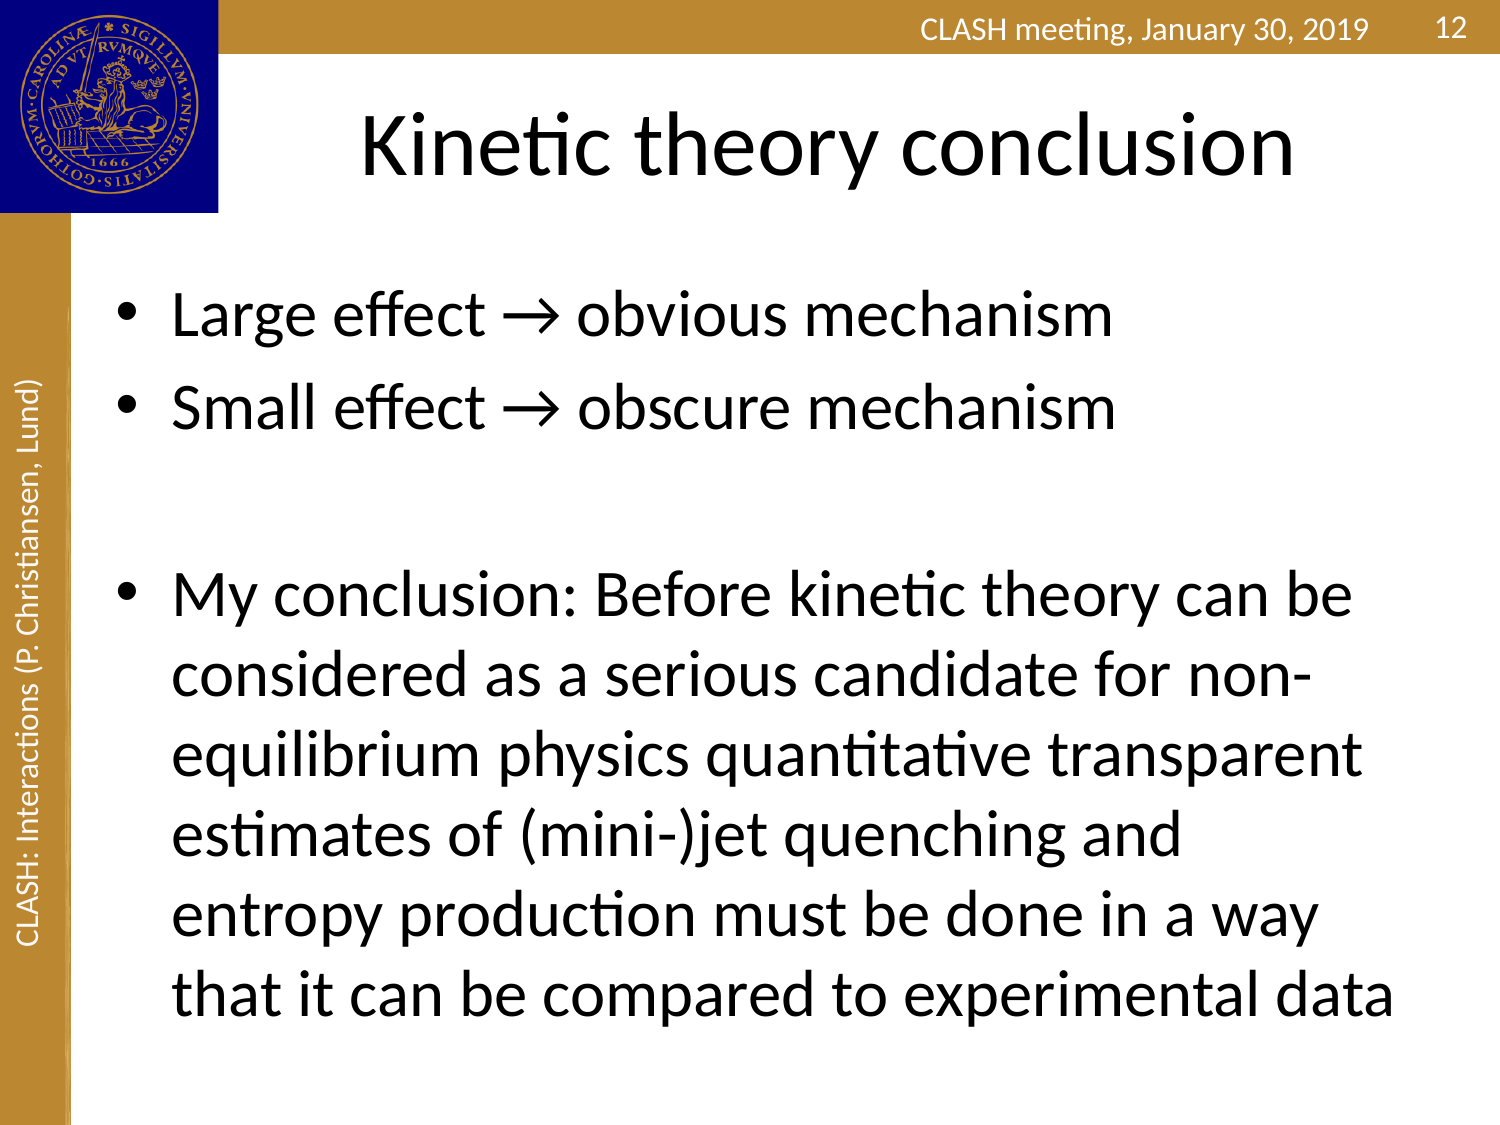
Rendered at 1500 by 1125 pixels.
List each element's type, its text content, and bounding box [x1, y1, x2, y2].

slide_number 12 [1132, 0, 1483, 56]
list Large effect → obvious mechanism Small effect → obscure mechanism My conclusion: Before kinetic theory can be considered as a serious candidate for non-equilibrium physics quantitative transparent estimates of (mini-)jet quenching and entropy production must be done in a way that it can be compared to experimental data [100, 262, 1425, 1106]
picture [0, 0, 219, 213]
title Kinetic theory conclusion [234, 45, 1425, 233]
